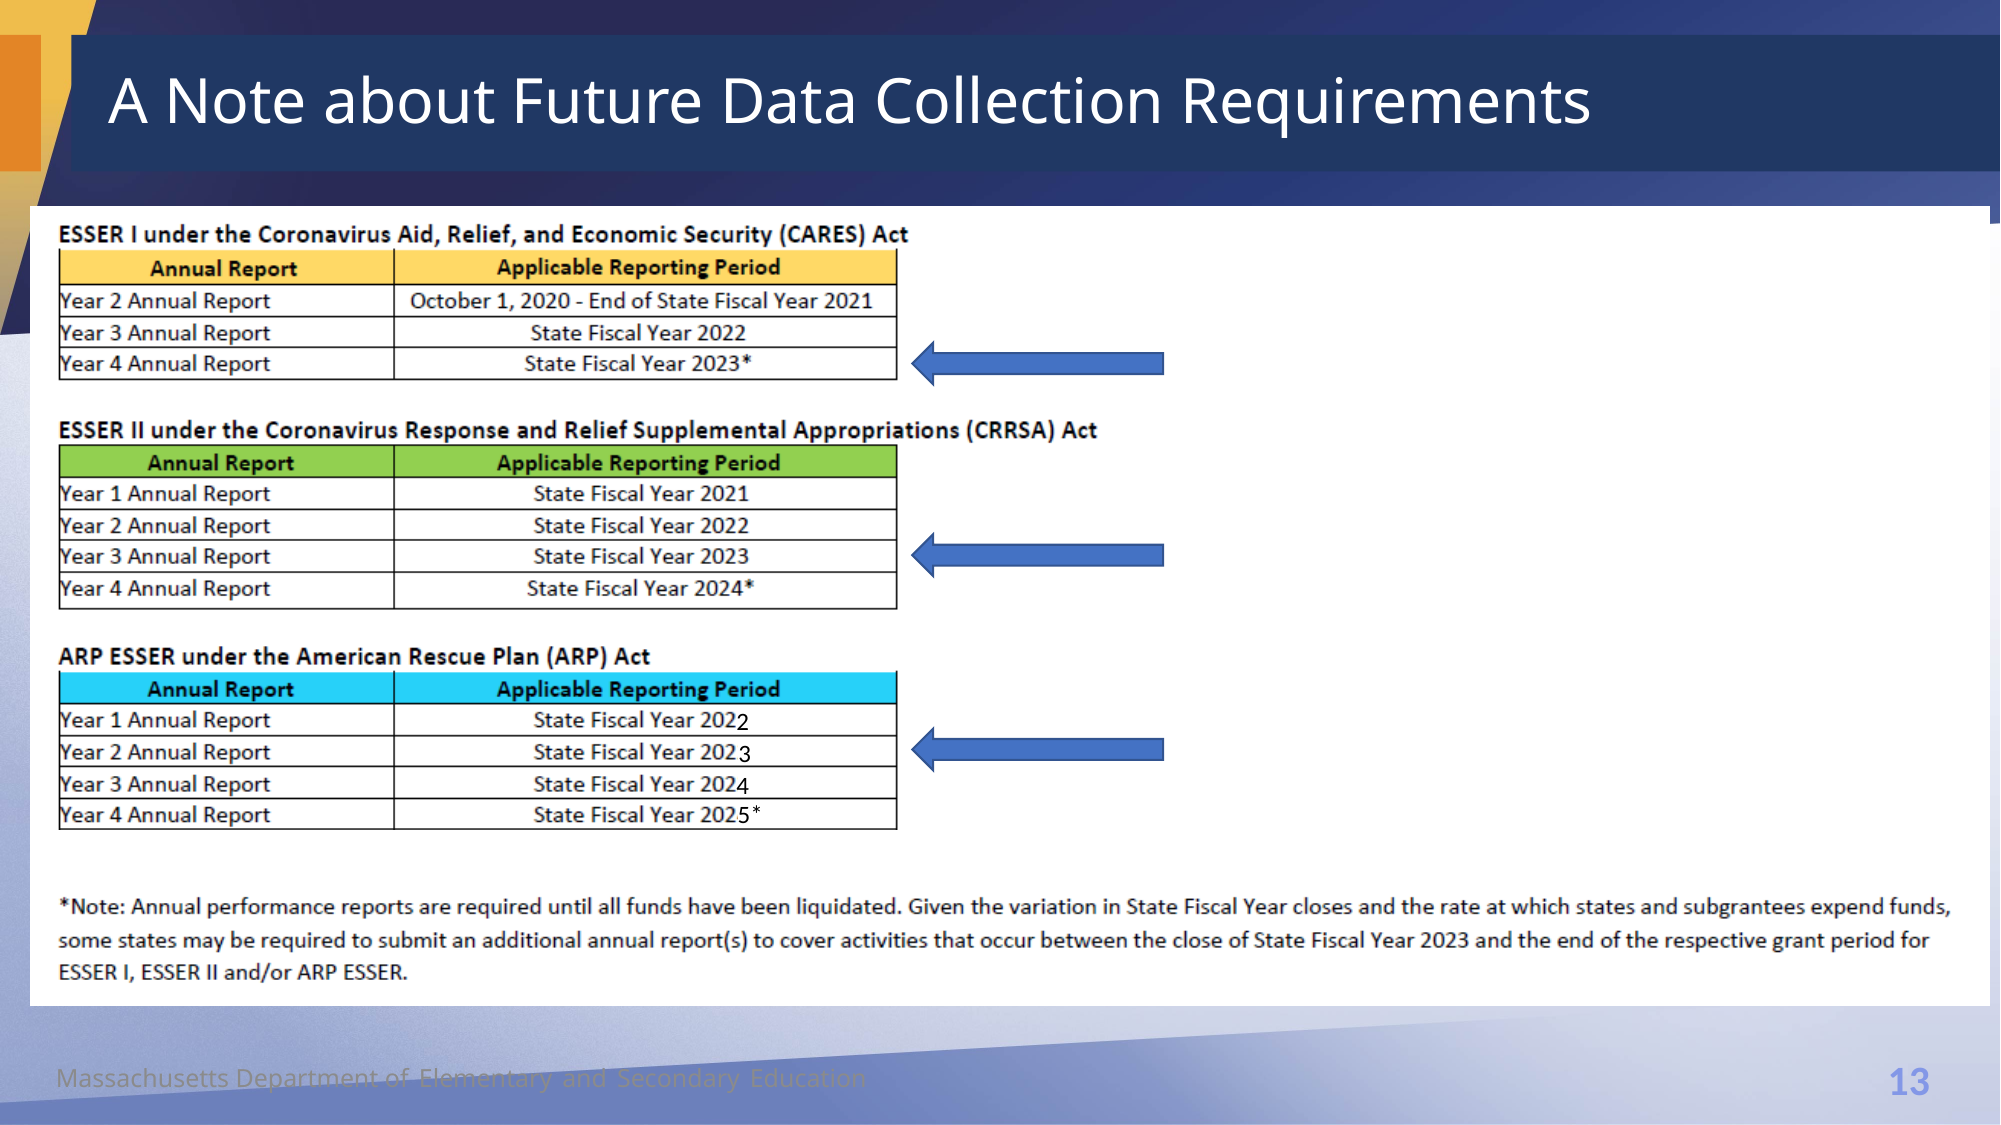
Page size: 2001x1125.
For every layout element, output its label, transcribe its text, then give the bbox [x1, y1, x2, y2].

picture [0, 0, 2000, 1125]
title A Note about Future Data Collection Requirements [93, 47, 1959, 159]
